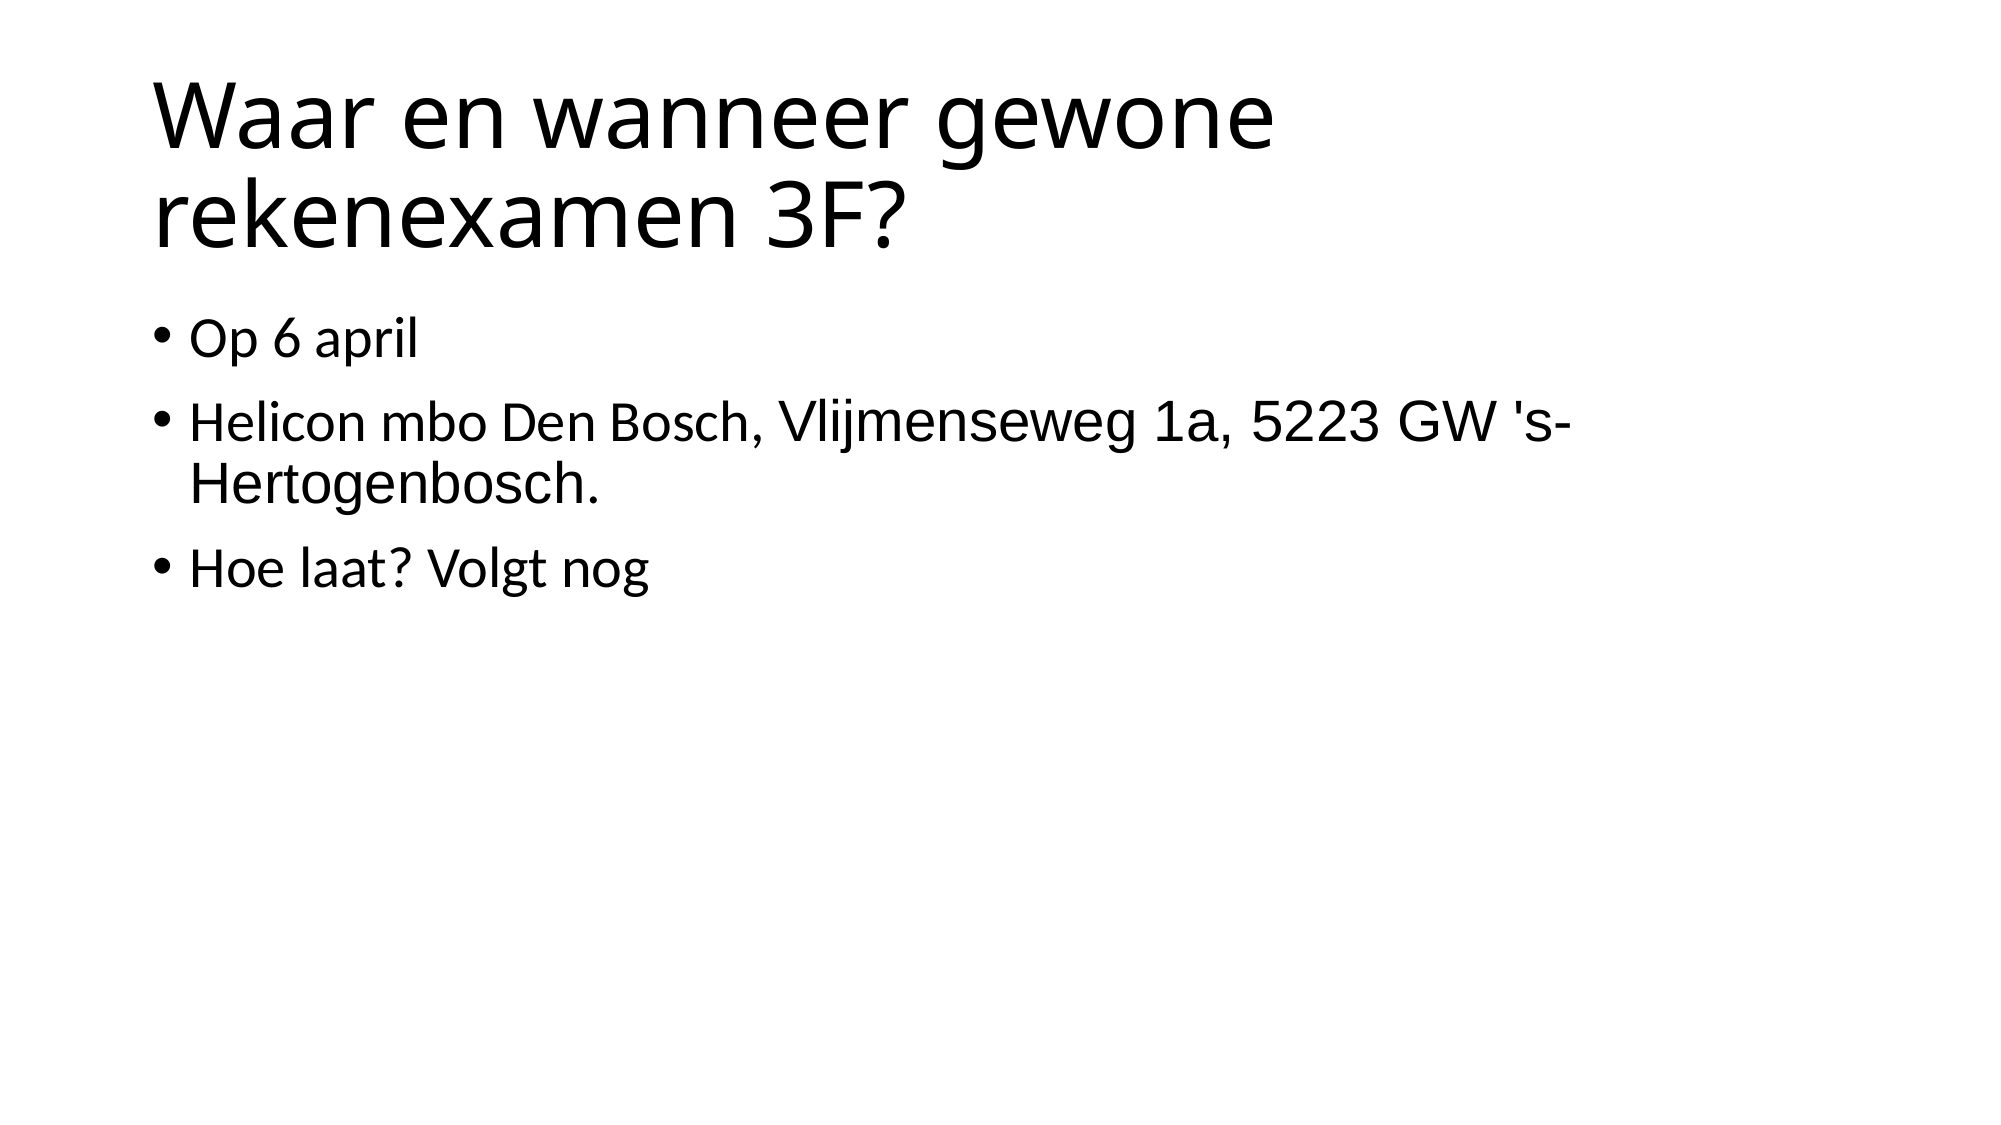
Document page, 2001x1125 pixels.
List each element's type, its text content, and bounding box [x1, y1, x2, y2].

title Waar en wanneer gewone rekenexamen 3F? [137, 59, 1863, 278]
list Op 6 april Helicon mbo Den Bosch, Vlijmenseweg 1a, 5223 GW 's-Hertogenbosch. Hoe laat? Volgt nog [137, 299, 1863, 1014]
